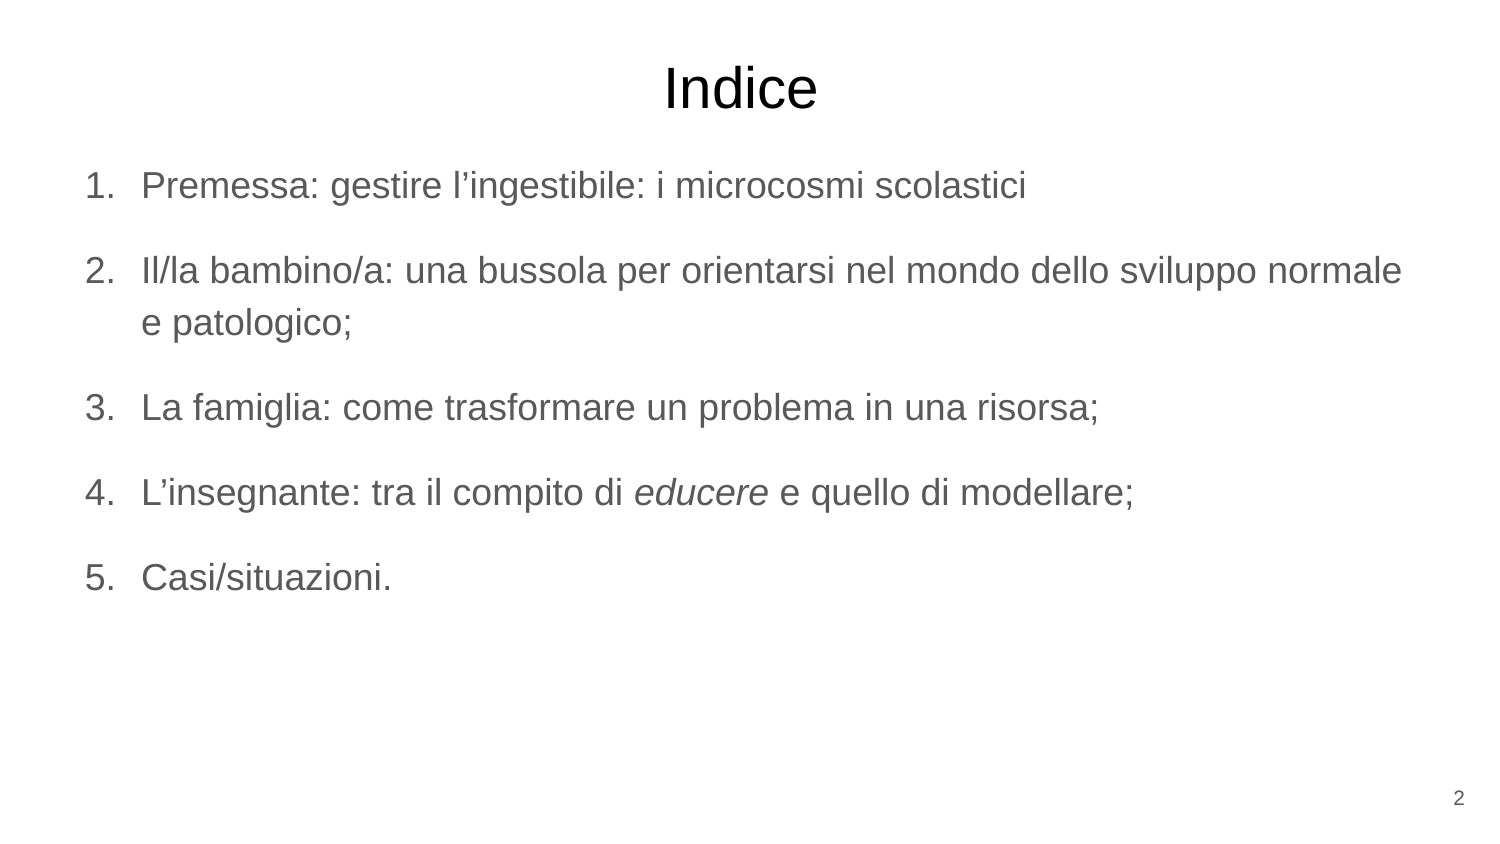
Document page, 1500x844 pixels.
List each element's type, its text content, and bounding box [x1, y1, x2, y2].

list Premessa: gestire l’ingestibile: i microcosmi scolastici Il/la bambino/a: una bussola per orientarsi nel mondo dello sviluppo normale e patologico; La famiglia: come trasformare un problema in una risorsa; L’insegnante: tra il compito di educere e quello di modellare; Casi/situazioni. [51, 139, 1449, 700]
title Indice [51, 35, 1449, 130]
slide_number 2 [1389, 764, 1480, 830]
